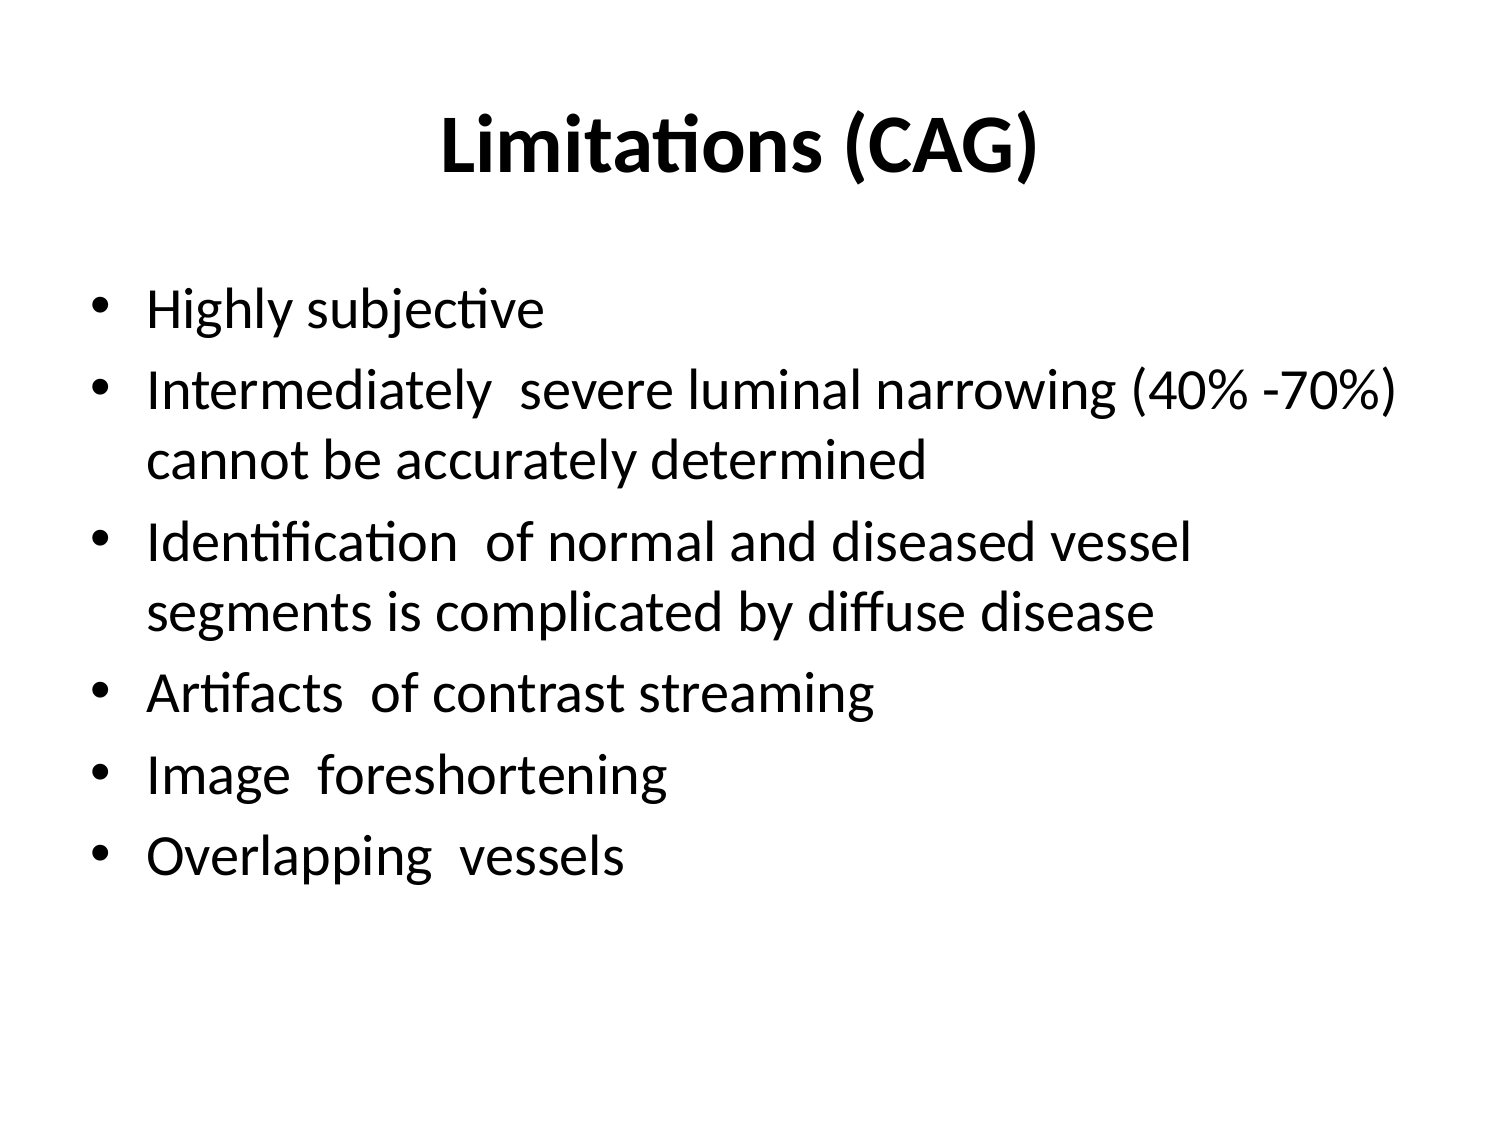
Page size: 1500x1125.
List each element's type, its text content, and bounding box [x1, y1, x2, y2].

title Limitations (CAG) [75, 45, 1425, 233]
list Highly subjective Intermediately severe luminal narrowing (40% -70%) cannot be accurately determined Identification of normal and diseased vessel segments is complicated by diffuse disease Artifacts of contrast streaming Image foreshortening Overlapping vessels [75, 262, 1425, 1005]
